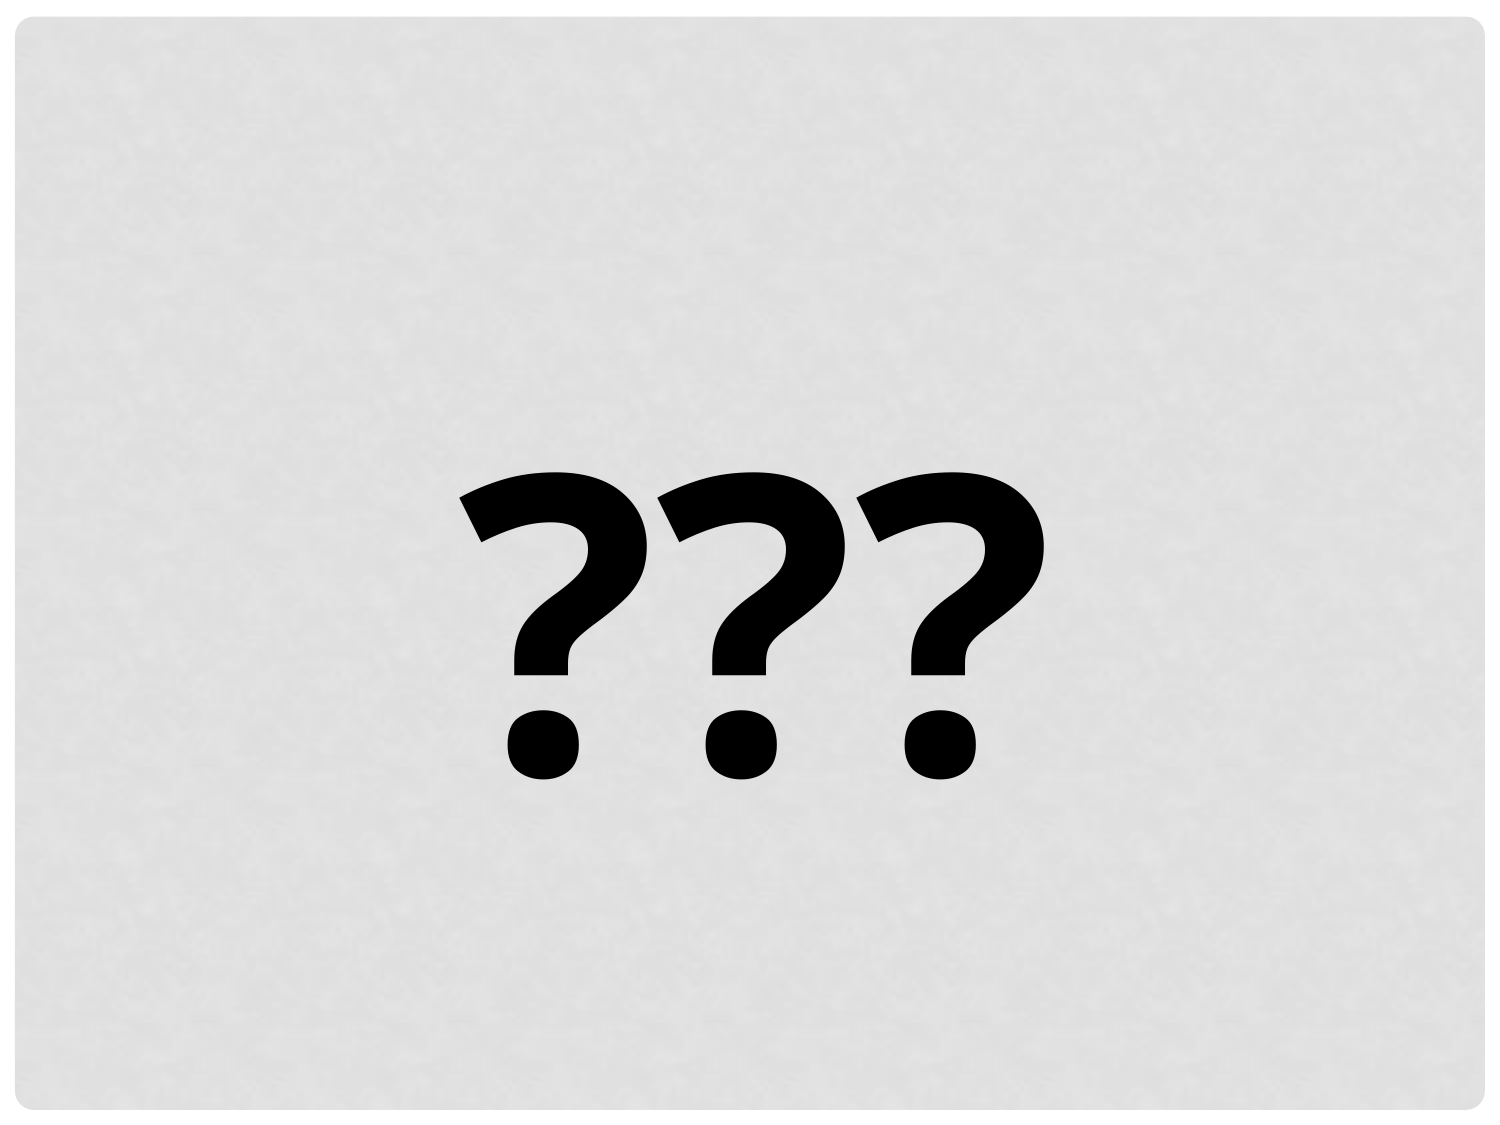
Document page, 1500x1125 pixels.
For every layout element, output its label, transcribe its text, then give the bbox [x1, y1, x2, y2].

text_box ??? [124, 350, 1388, 866]
